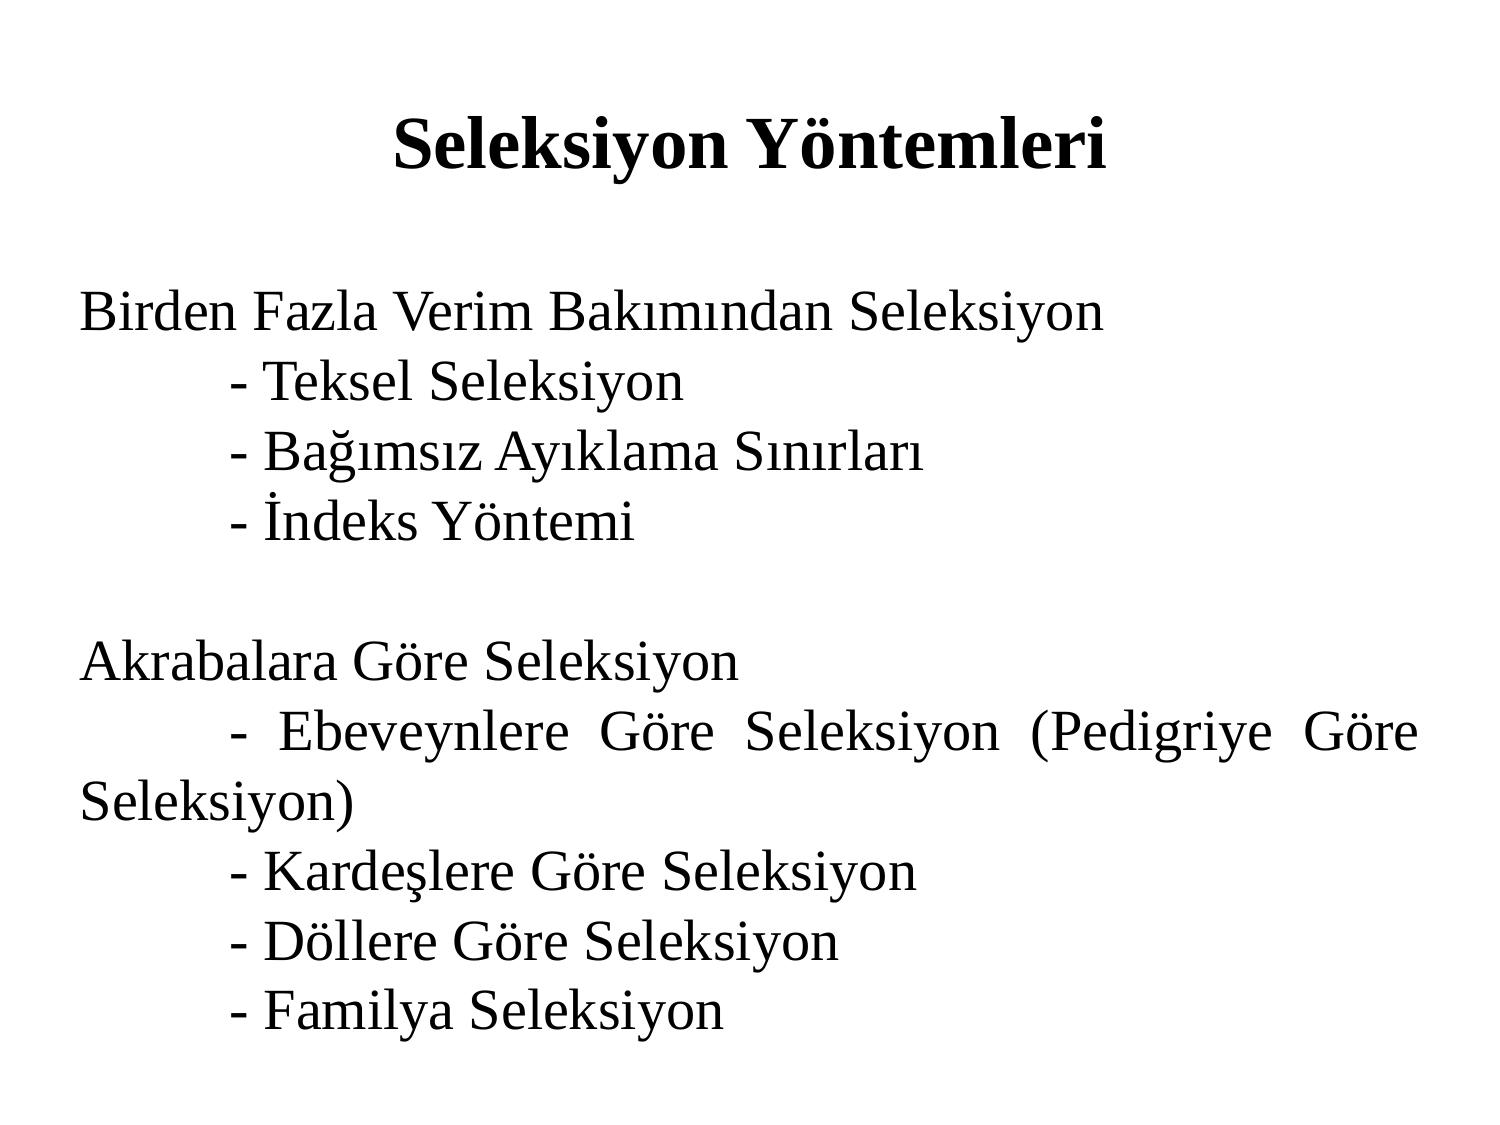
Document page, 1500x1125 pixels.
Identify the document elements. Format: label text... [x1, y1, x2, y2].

title Seleksiyon Yöntemleri [0, 45, 1500, 233]
text_box Birden Fazla Verim Bakımından Seleksiyon - Teksel Seleksiyon - Bağımsız Ayıklama Sınırları - İndeks Yöntemi Akrabalara Göre Seleksiyon - Ebeveynlere Göre Seleksiyon (Pedigriye Göre Seleksiyon) - Kardeşlere Göre Seleksiyon - Döllere Göre Seleksiyon - Familya Seleksiyon [64, 264, 1436, 1120]
